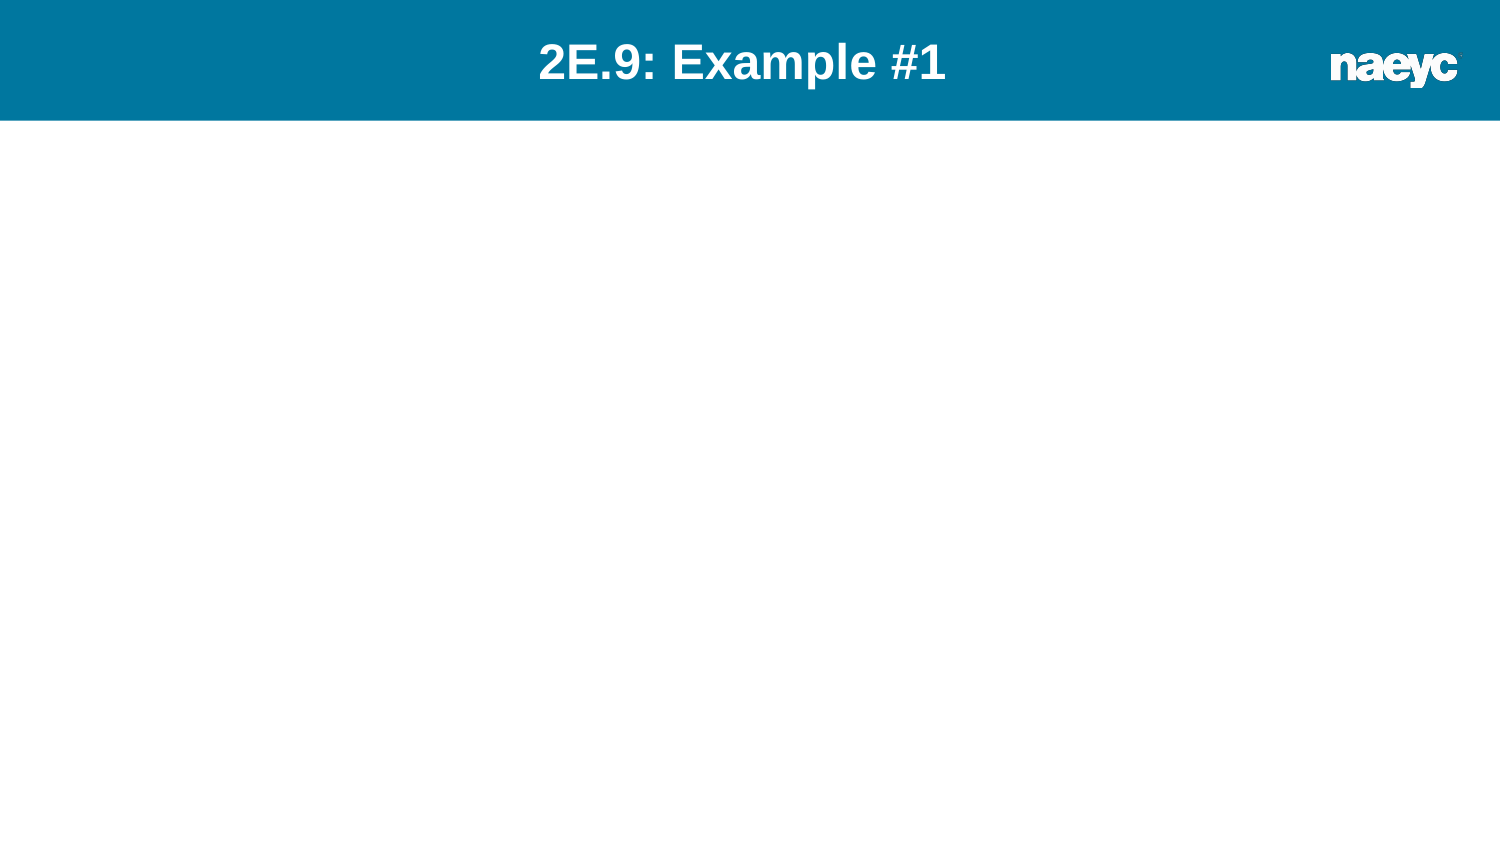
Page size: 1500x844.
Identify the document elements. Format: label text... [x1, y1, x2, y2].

picture [1332, 54, 1457, 87]
title 2E.9: Example #1 [464, 10, 1036, 116]
